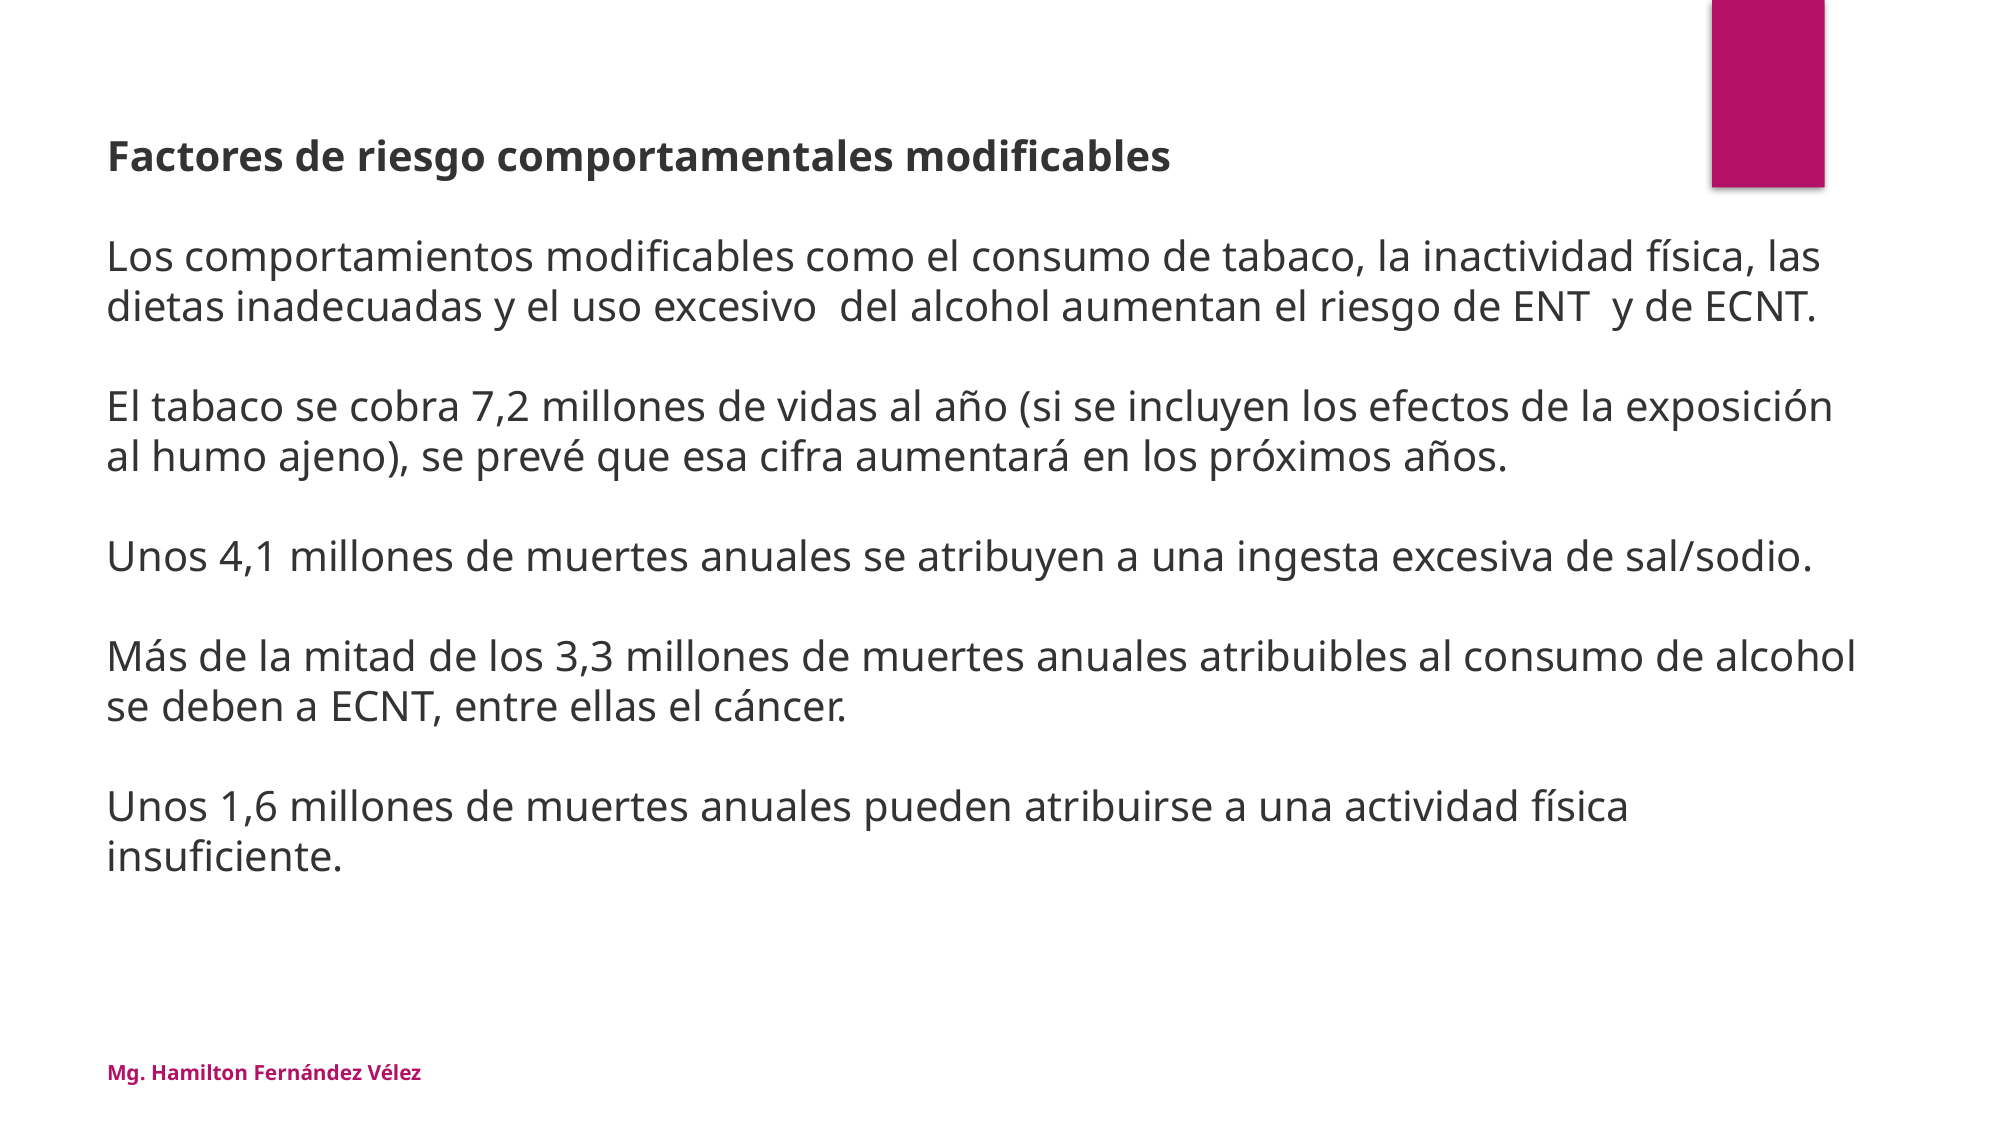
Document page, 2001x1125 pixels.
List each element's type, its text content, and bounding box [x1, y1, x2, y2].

footer Mg. Hamilton Fernández Vélez [92, 1048, 726, 1099]
text_box Factores de riesgo comportamentales modificables Los comportamientos modificables como el consumo de tabaco, la inactividad física, las dietas inadecuadas y el uso excesivo del alcohol aumentan el riesgo de ENT y de ECNT. El tabaco se cobra 7,2 millones de vidas al año (si se incluyen los efectos de la exposición al humo ajeno), se prevé que esa cifra aumentará en los próximos años. Unos 4,1 millones de muertes anuales se atribuyen a una ingesta excesiva de sal/sodio. Más de la mitad de los 3,3 millones de muertes anuales atribuibles al consumo de alcohol se deben a ECNT, entre ellas el cáncer. Unos 1,6 millones de muertes anuales pueden atribuirse a una actividad física insuficiente. [92, 122, 1884, 888]
